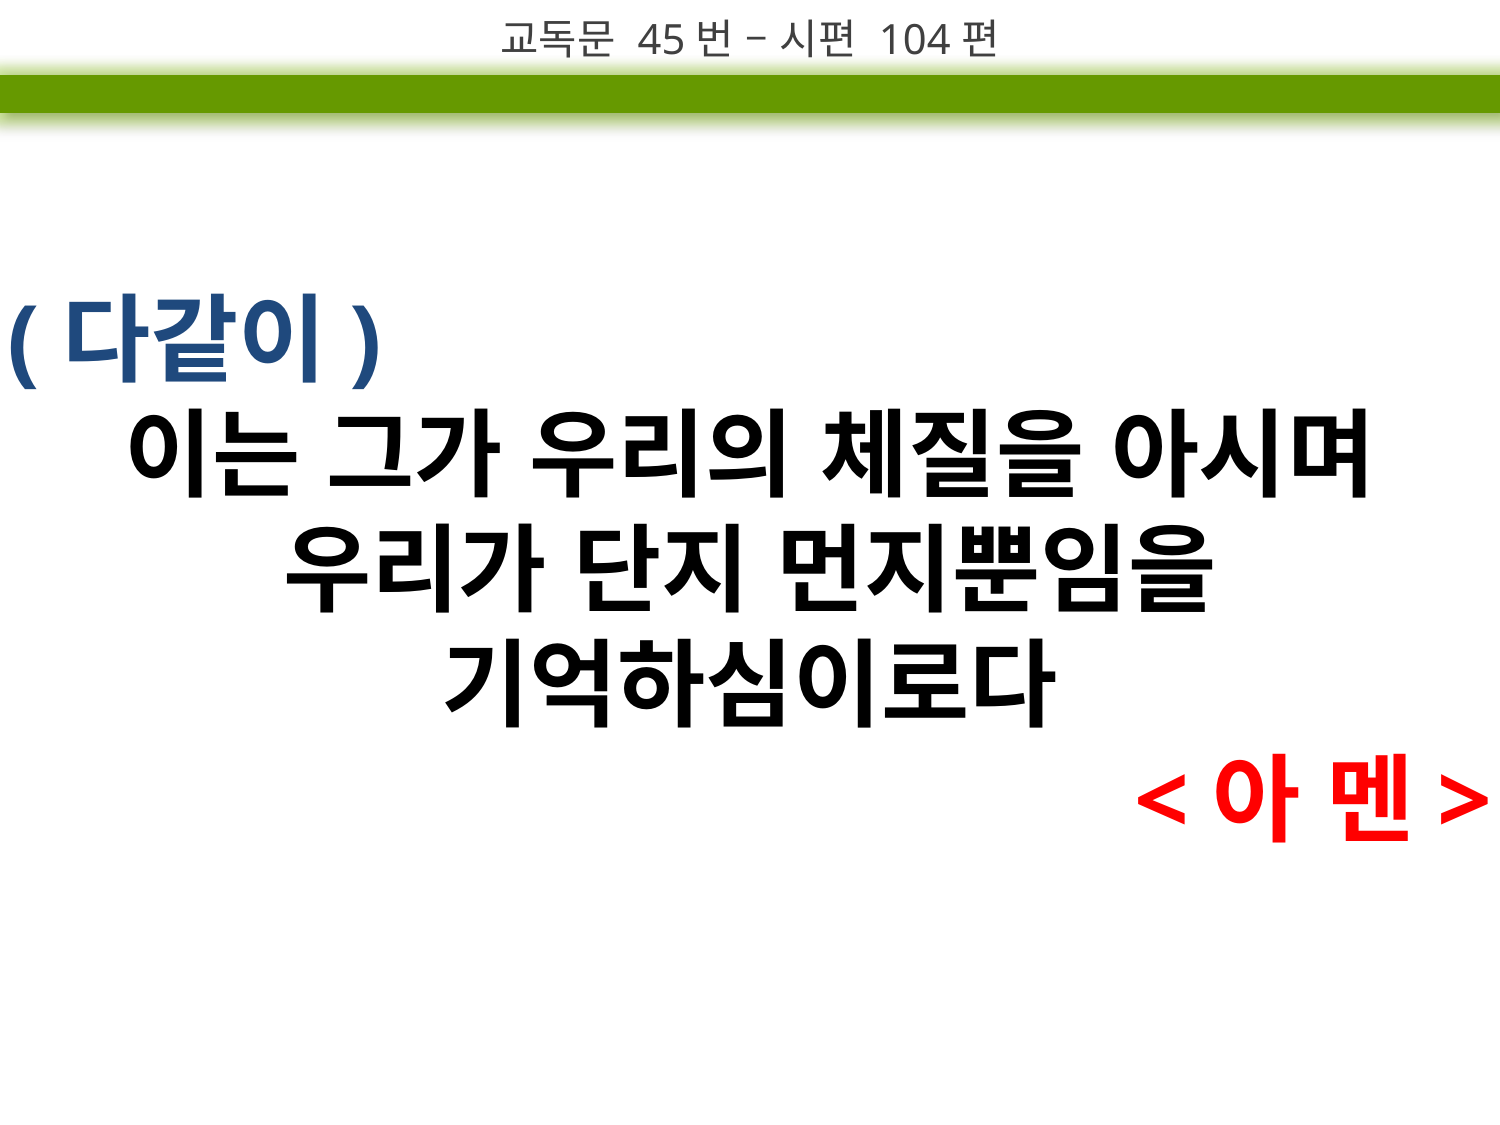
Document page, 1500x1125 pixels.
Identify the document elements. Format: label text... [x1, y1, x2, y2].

text_box (다같이) 이는 그가 우리의 체질을 아시며 우리가 단지 먼지뿐임을 기억하심이로다 <아 멘> [0, 271, 1500, 862]
text_box 교독문 45번 – 시편 104편 [0, 0, 1500, 75]
text_box [0, 75, 1500, 113]
